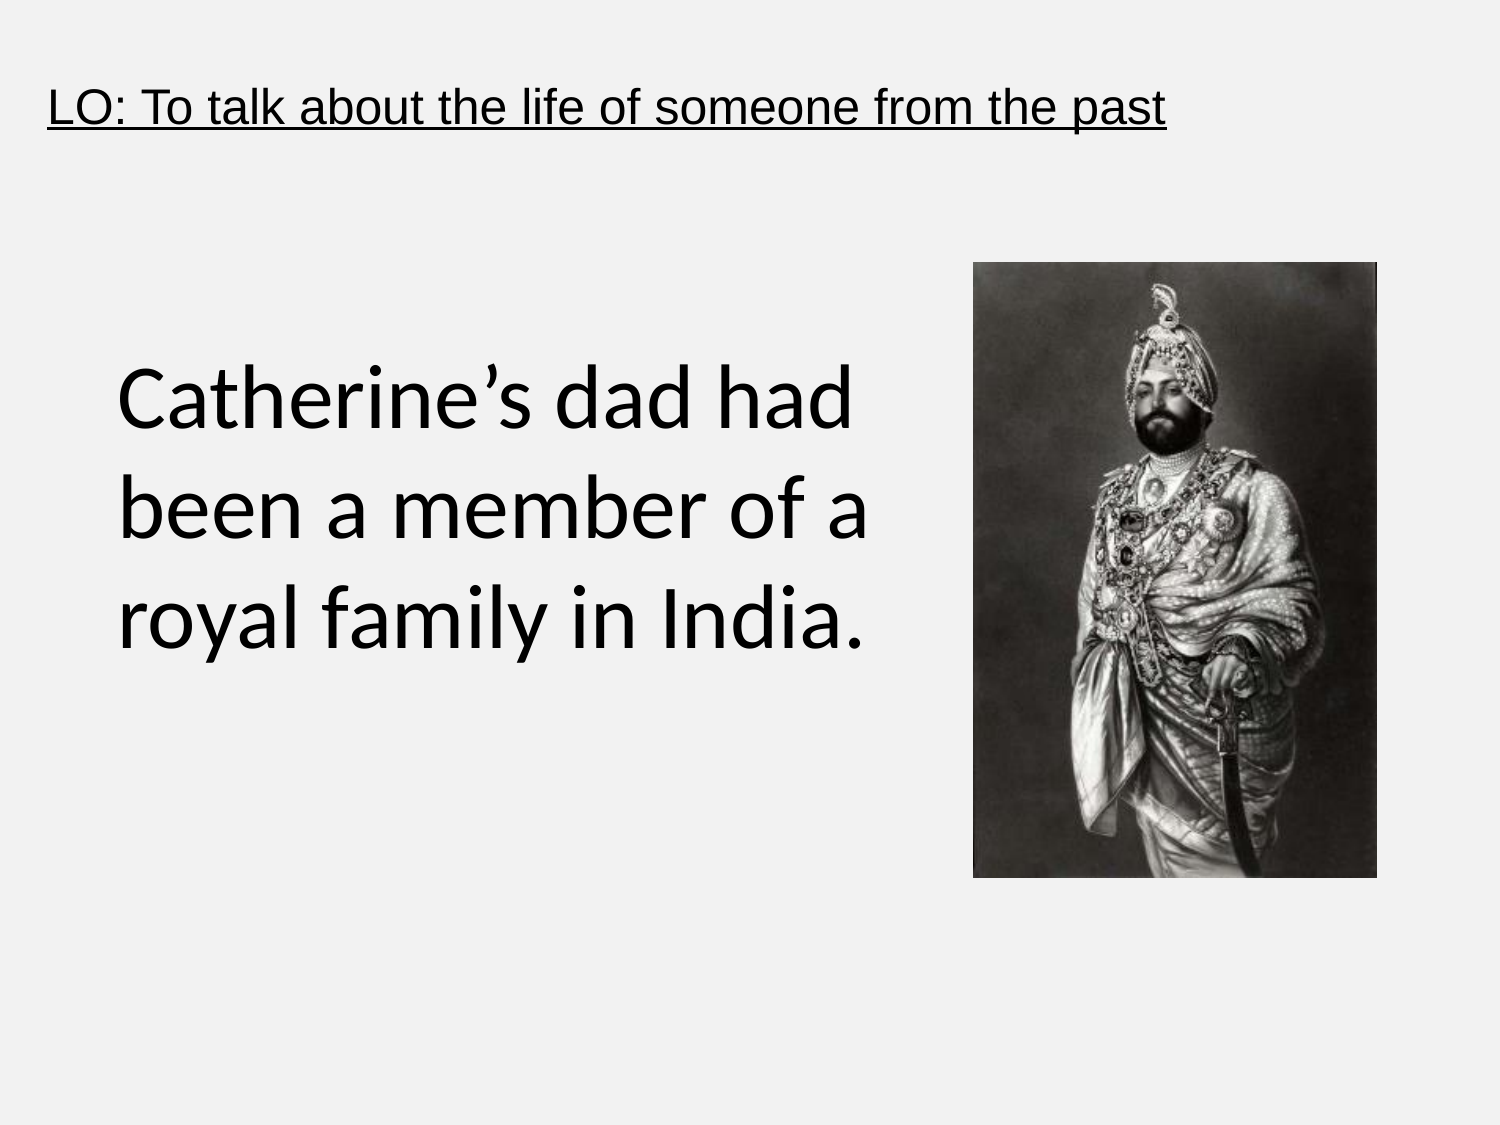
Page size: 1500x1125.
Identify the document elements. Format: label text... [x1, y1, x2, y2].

text_box LO: To talk about the life of someone from the past [32, 66, 1183, 142]
picture [973, 262, 1377, 878]
text_box Catherine’s dad had been a member of a royal family in India. [102, 329, 950, 675]
